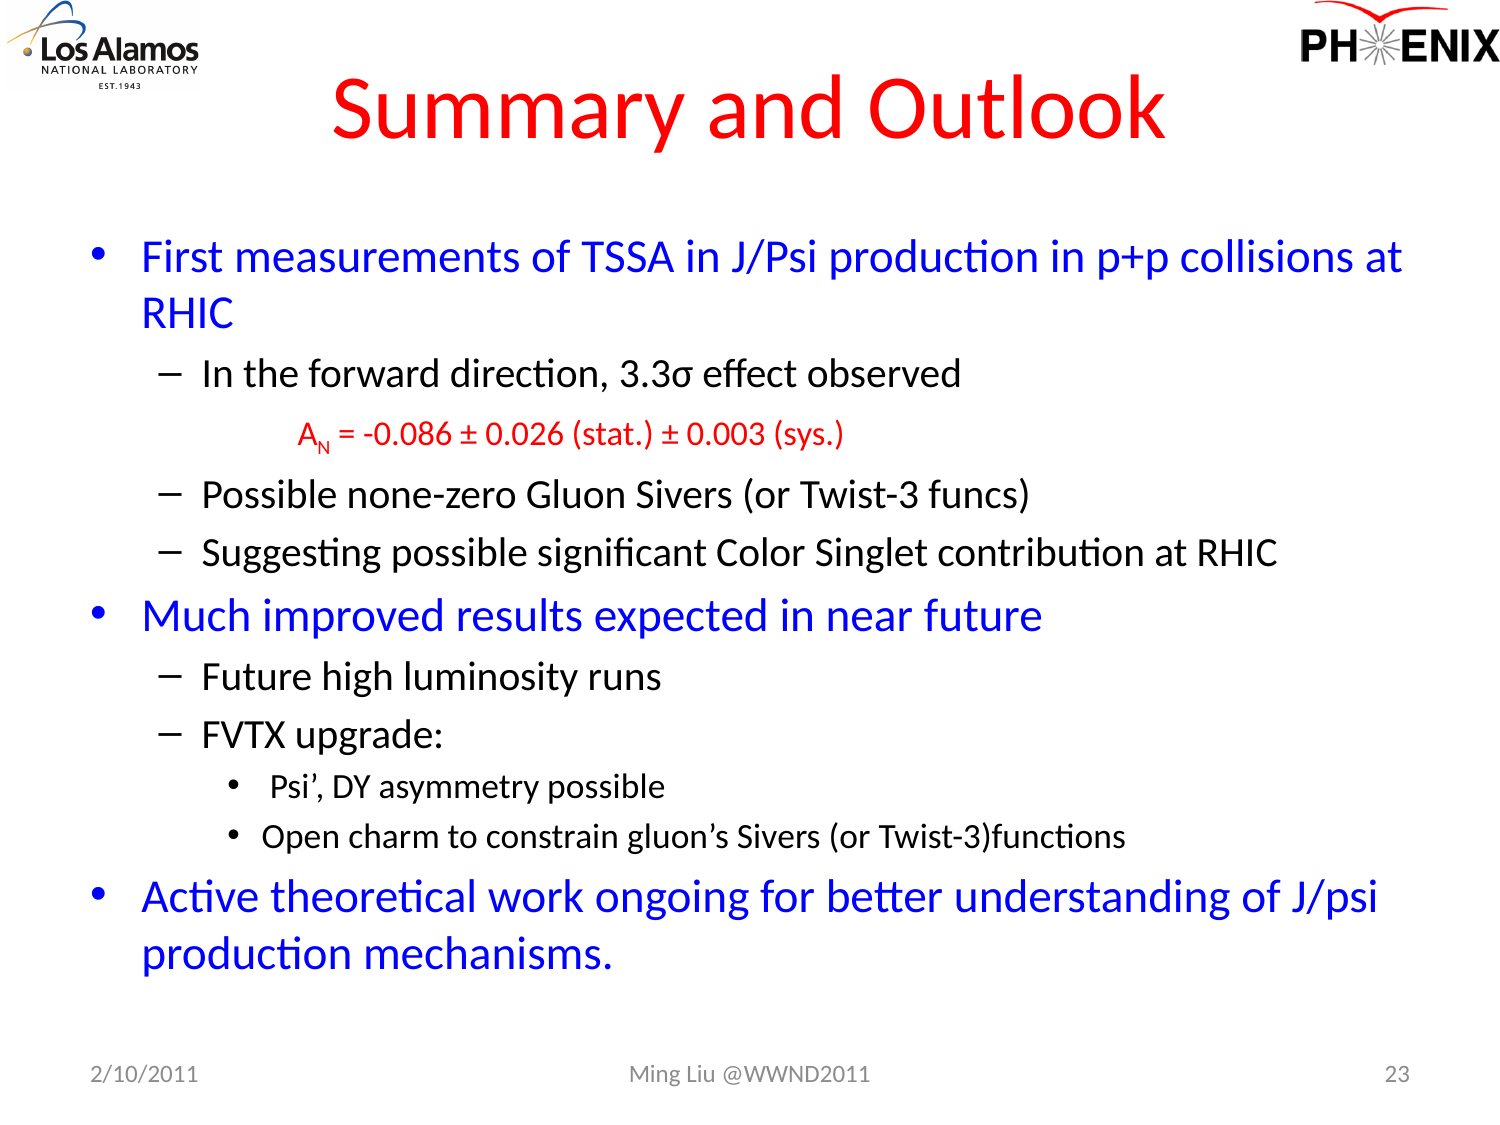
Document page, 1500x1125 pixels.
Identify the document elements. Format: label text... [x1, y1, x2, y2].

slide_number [75, 1042, 425, 1103]
title Summary and Outlook [75, 16, 1425, 188]
list First measurements of TSSA in J/Psi production in p+p collisions at RHIC In the forward direction, 3.3σ effect observed AN = -0.086 ± 0.026 (stat.) ± 0.003 (sys.) Possible none-zero Gluon Sivers (or Twist-3 funcs) Suggesting possible significant Color Singlet contribution at RHIC Much improved results expected in near future Future high luminosity runs FVTX upgrade: Psi’, DY asymmetry possible Open charm to constrain gluon’s Sivers (or Twist-3)functions Active theoretical work ongoing for better understanding of J/psi production mechanisms. [75, 217, 1425, 988]
footer Ming Liu @WWND2011 [512, 1042, 988, 1103]
picture [5, 0, 200, 90]
picture [1301, 0, 1500, 65]
slide_number 23 [1074, 1042, 1425, 1103]
